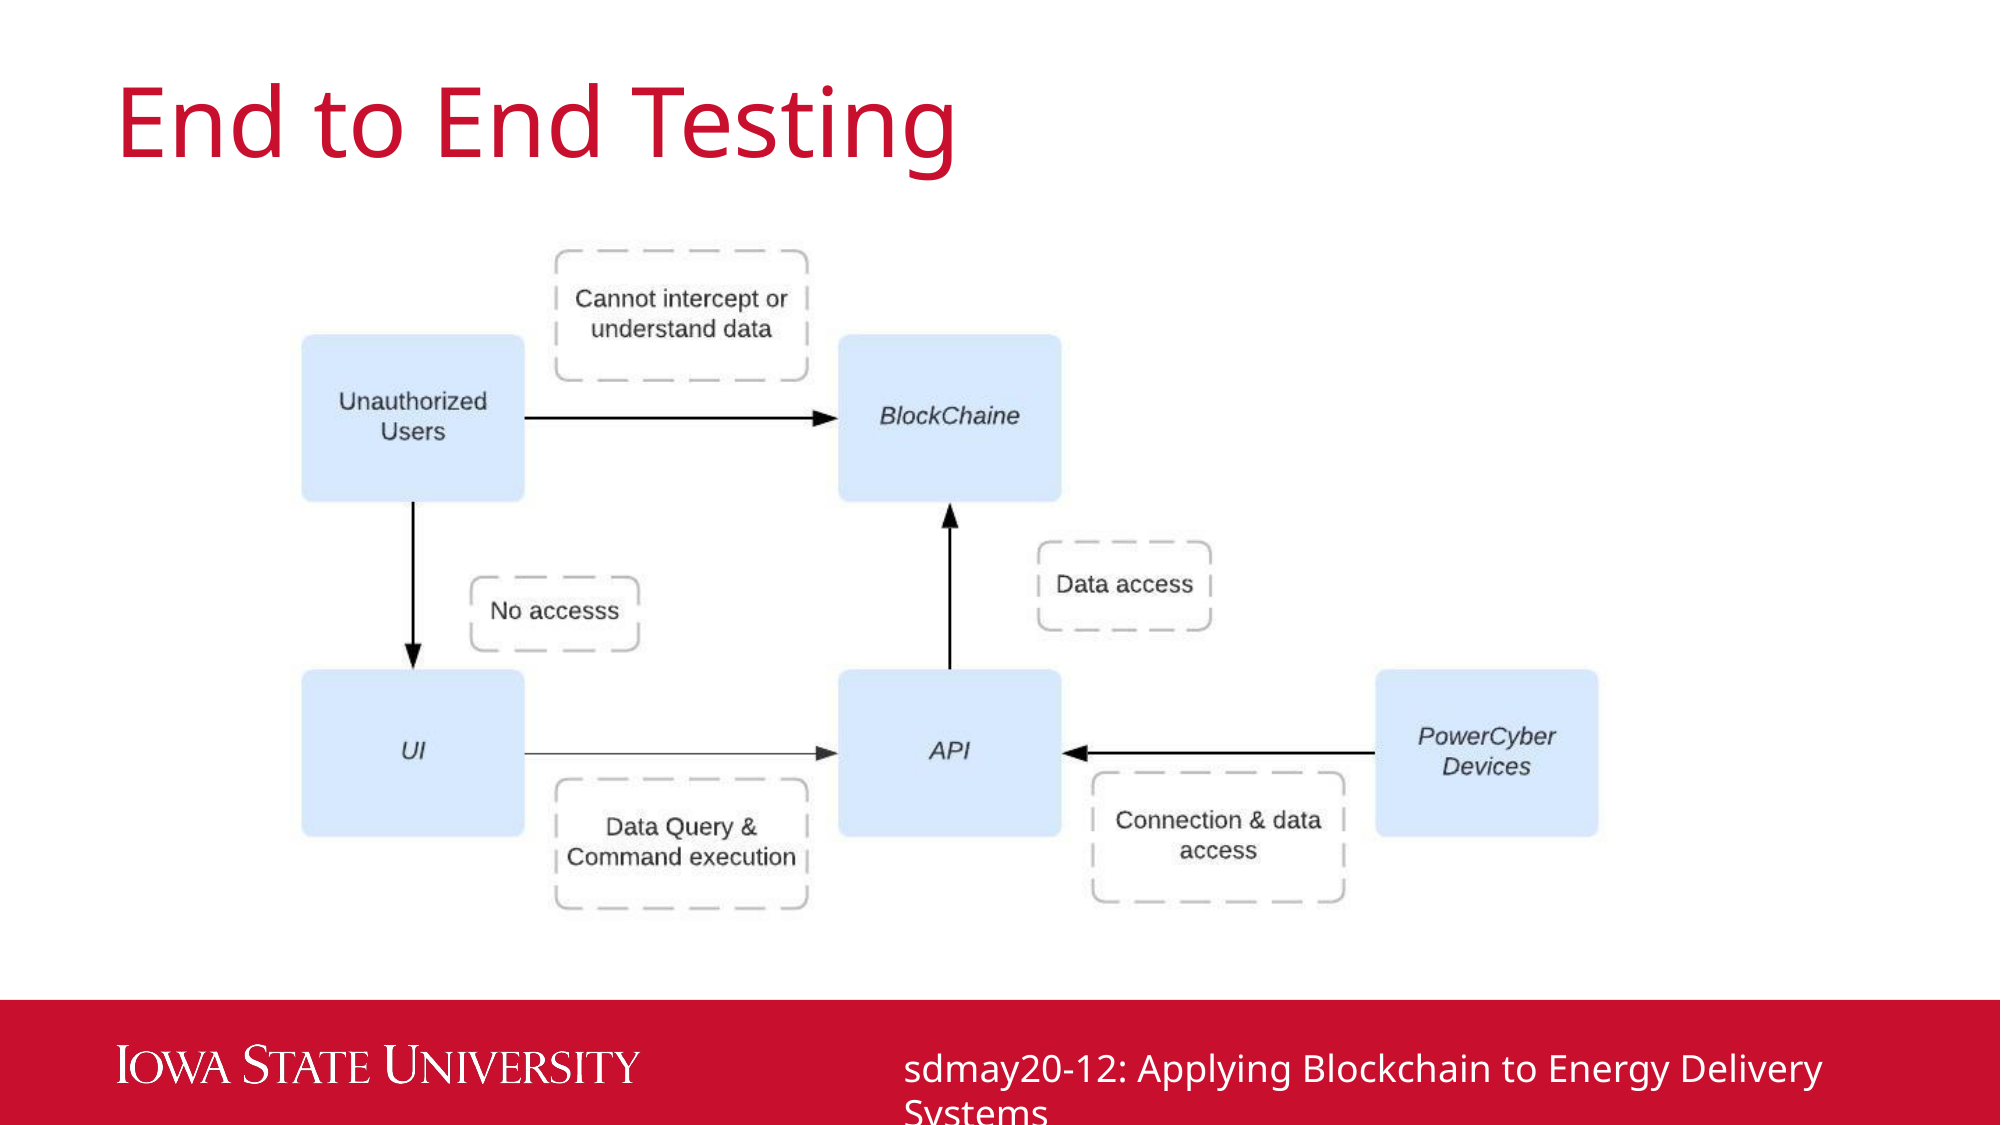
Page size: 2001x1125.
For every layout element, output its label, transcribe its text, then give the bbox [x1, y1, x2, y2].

picture [116, 1044, 641, 1088]
picture [245, 195, 1654, 964]
title End to End Testing [99, 24, 1800, 213]
text_box sdmay20-12: Applying Blockchain to Energy Delivery Systems [888, 1030, 1983, 1097]
